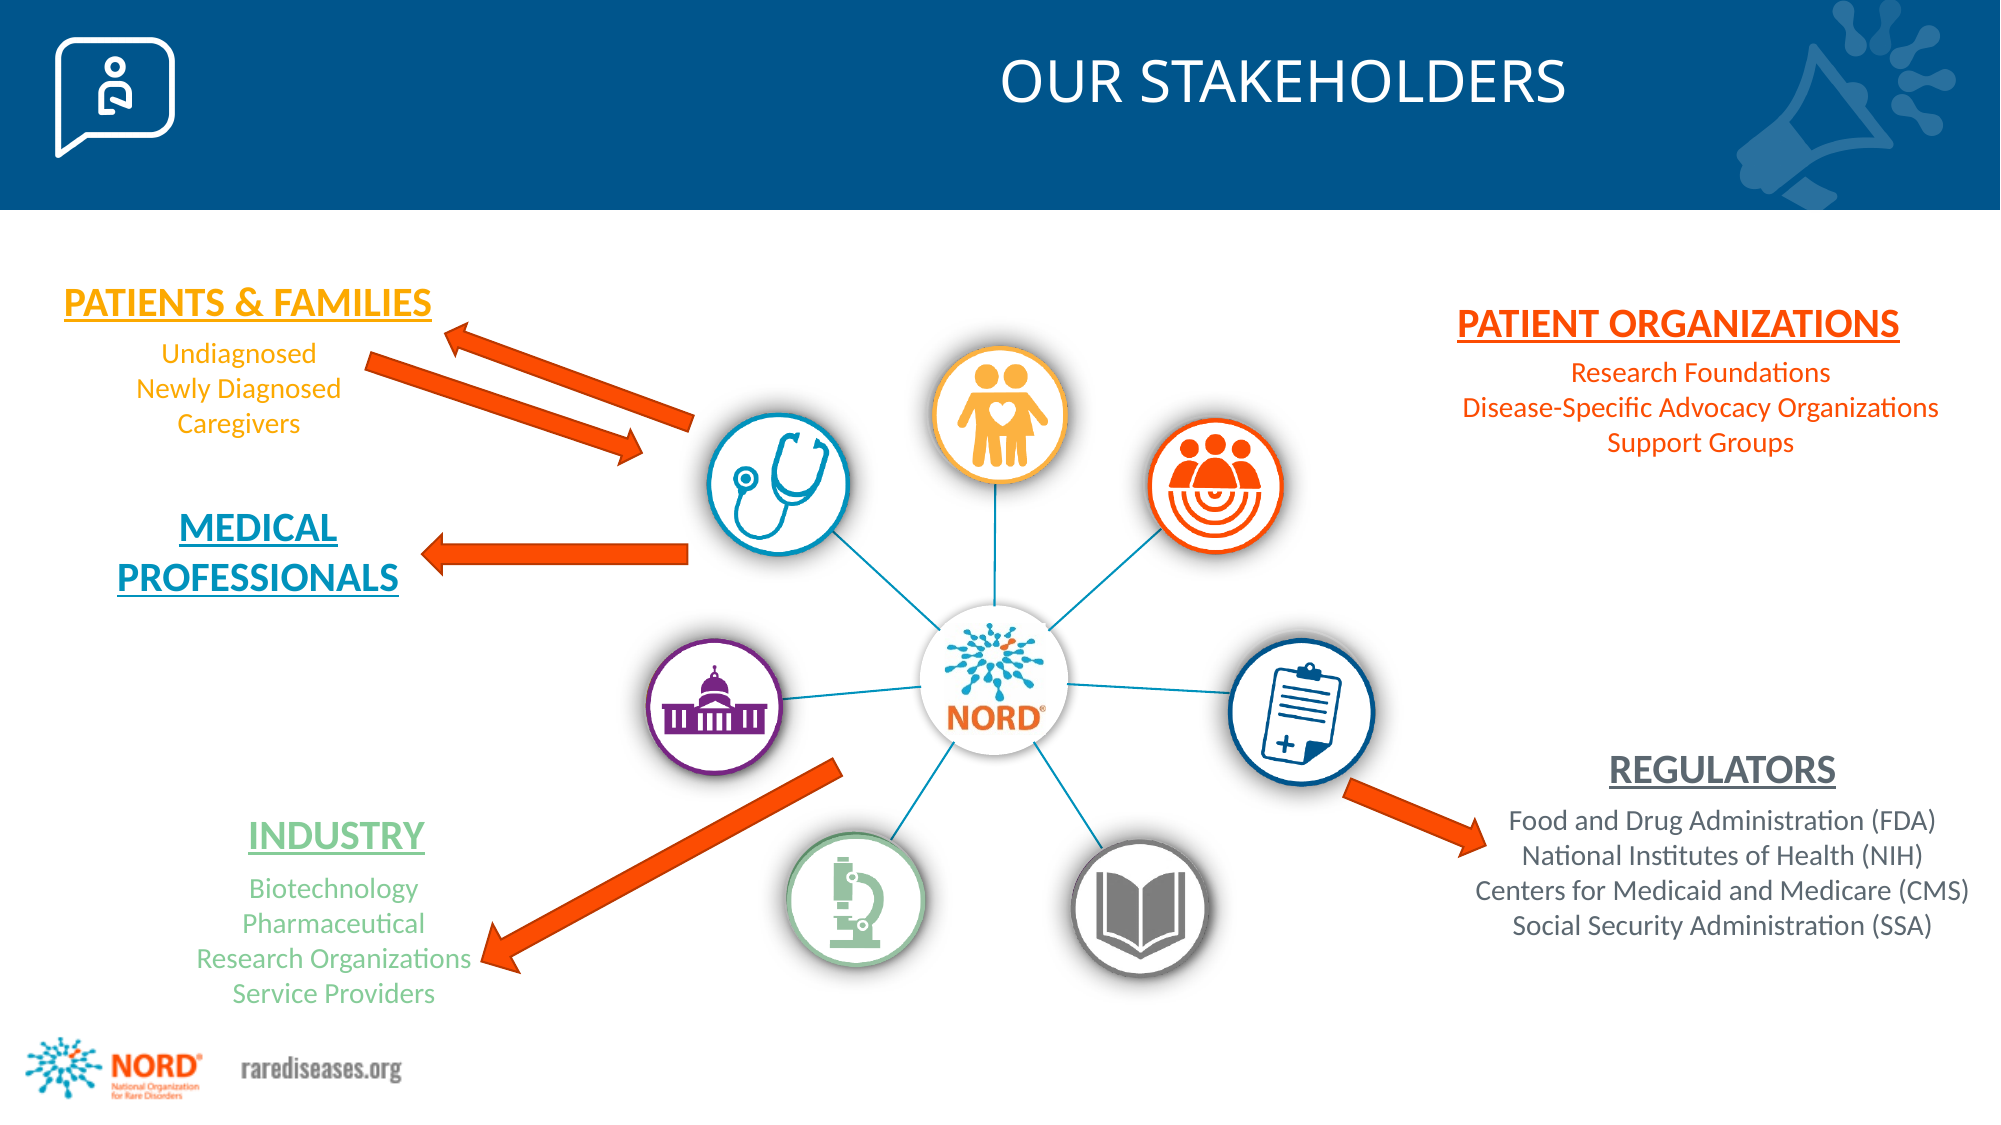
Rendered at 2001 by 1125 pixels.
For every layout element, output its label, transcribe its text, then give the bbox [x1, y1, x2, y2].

text_box [480, 860, 644, 975]
picture [759, 805, 956, 992]
text_box [443, 321, 644, 417]
picture [678, 380, 882, 583]
text_box Undiagnosed Newly Diagnosed Caregivers [55, 332, 423, 447]
picture [55, 37, 175, 158]
list OUR STAKEHOLDERS [999, 52, 1907, 116]
picture [905, 315, 1098, 510]
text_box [644, 346, 1368, 973]
text_box Biotechnology Pharmaceutical Research Organizations Service Providers [27, 862, 641, 1017]
text_box PATIENTS & FAMILIES [1, 266, 495, 332]
picture [1728, 0, 1964, 214]
text_box Food and Drug Administration (FDA) National Institutes of Health (NIH) Centers for Medicaid and Medicare (CMS) Social Security Administration (SSA) [1416, 793, 2000, 949]
picture [712, 418, 845, 551]
text_box [364, 351, 644, 467]
picture [619, 608, 814, 801]
picture [7, 1028, 422, 1120]
text_box [1381, 801, 1487, 859]
text_box MEDICAL PROFESSIONALS [67, 492, 449, 608]
text_box REGULATORS [1475, 734, 1970, 800]
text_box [1429, 288, 1958, 467]
text_box INDUSTRY [89, 800, 584, 865]
picture [1120, 387, 1314, 579]
picture [944, 623, 1046, 735]
text_box [420, 532, 644, 577]
picture [1043, 605, 1408, 1003]
